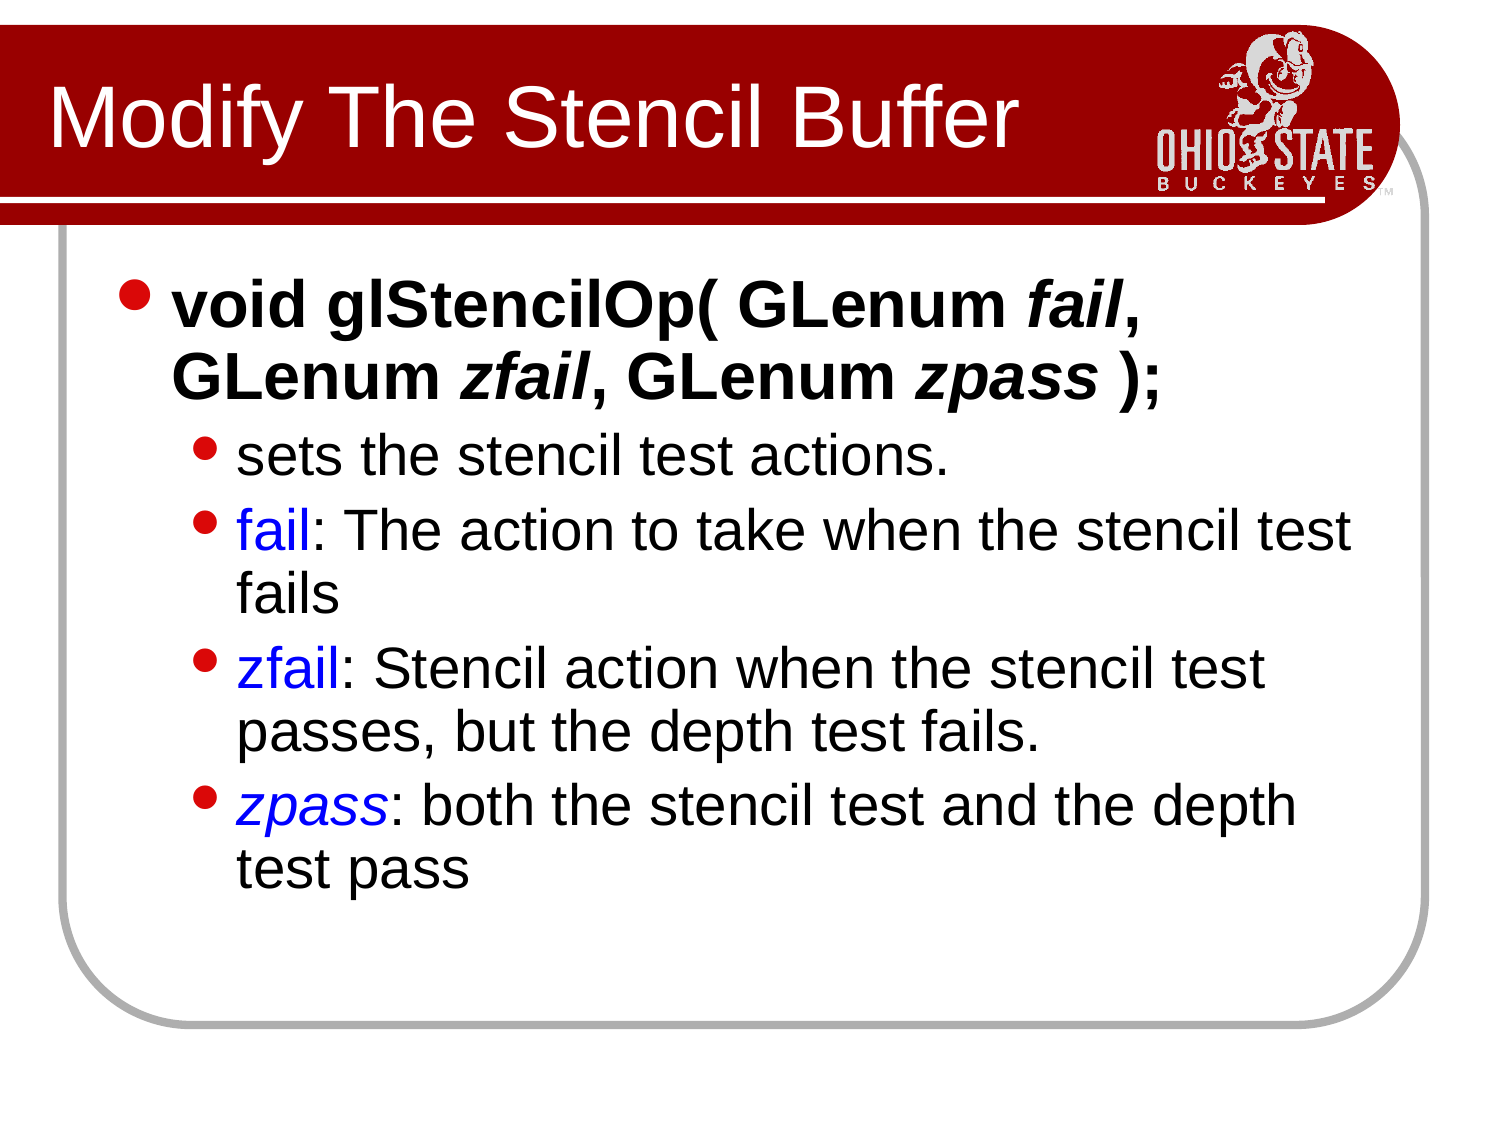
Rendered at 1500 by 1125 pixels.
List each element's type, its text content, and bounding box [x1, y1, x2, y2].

title Modify The Stencil Buffer [31, 37, 1201, 188]
list void glStencilOp( GLenum fail, GLenum zfail, GLenum zpass ); sets the stencil test actions. fail: The action to take when the stencil test fails zfail: Stencil action when the stencil test passes, but the depth test fails. zpass: both the stencil test and the depth test pass [99, 262, 1401, 988]
